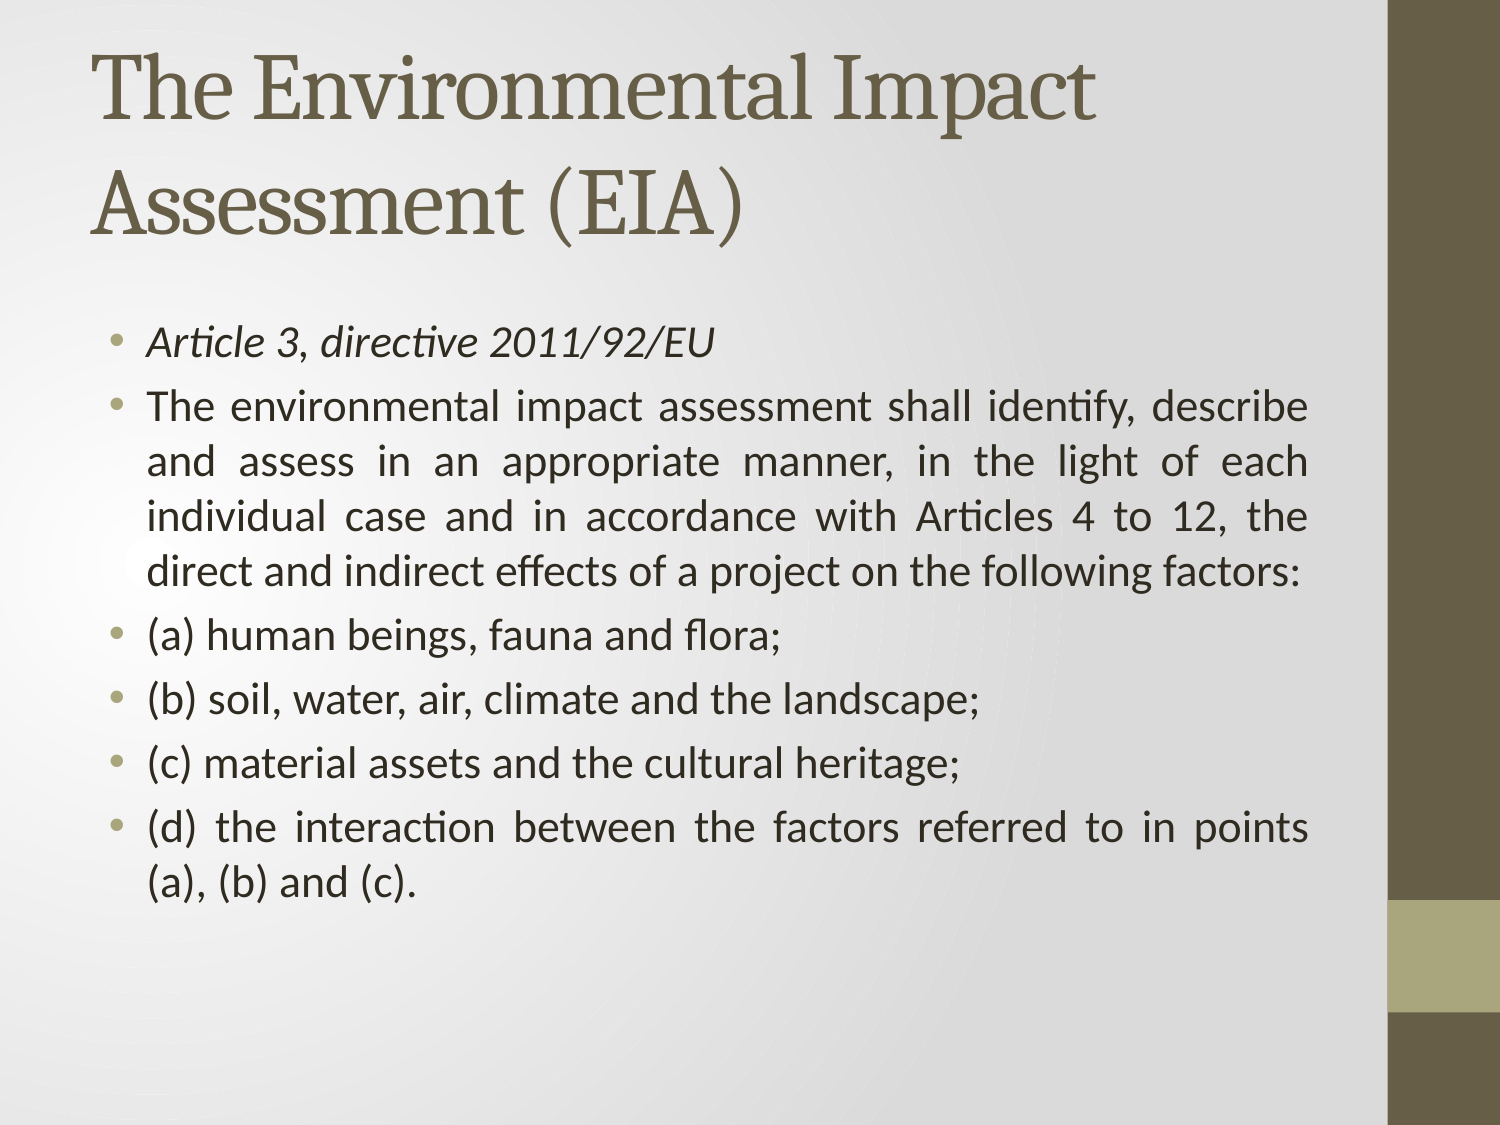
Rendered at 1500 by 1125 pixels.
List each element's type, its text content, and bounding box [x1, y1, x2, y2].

title The Environmental Impact Assessment (EIA) [75, 45, 1325, 233]
list Article 3, directive 2011/92/EU The environmental impact assessment shall identify, describe and assess in an appropriate manner, in the light of each individual case and in accordance with Articles 4 to 12, the direct and indirect effects of a project on the following factors: (a) human beings, fauna and flora; (b) soil, water, air, climate and the landscape; (c) material assets and the cultural heritage; (d) the interaction between the factors referred to in points (a), (b) and (c). [75, 304, 1325, 1092]
